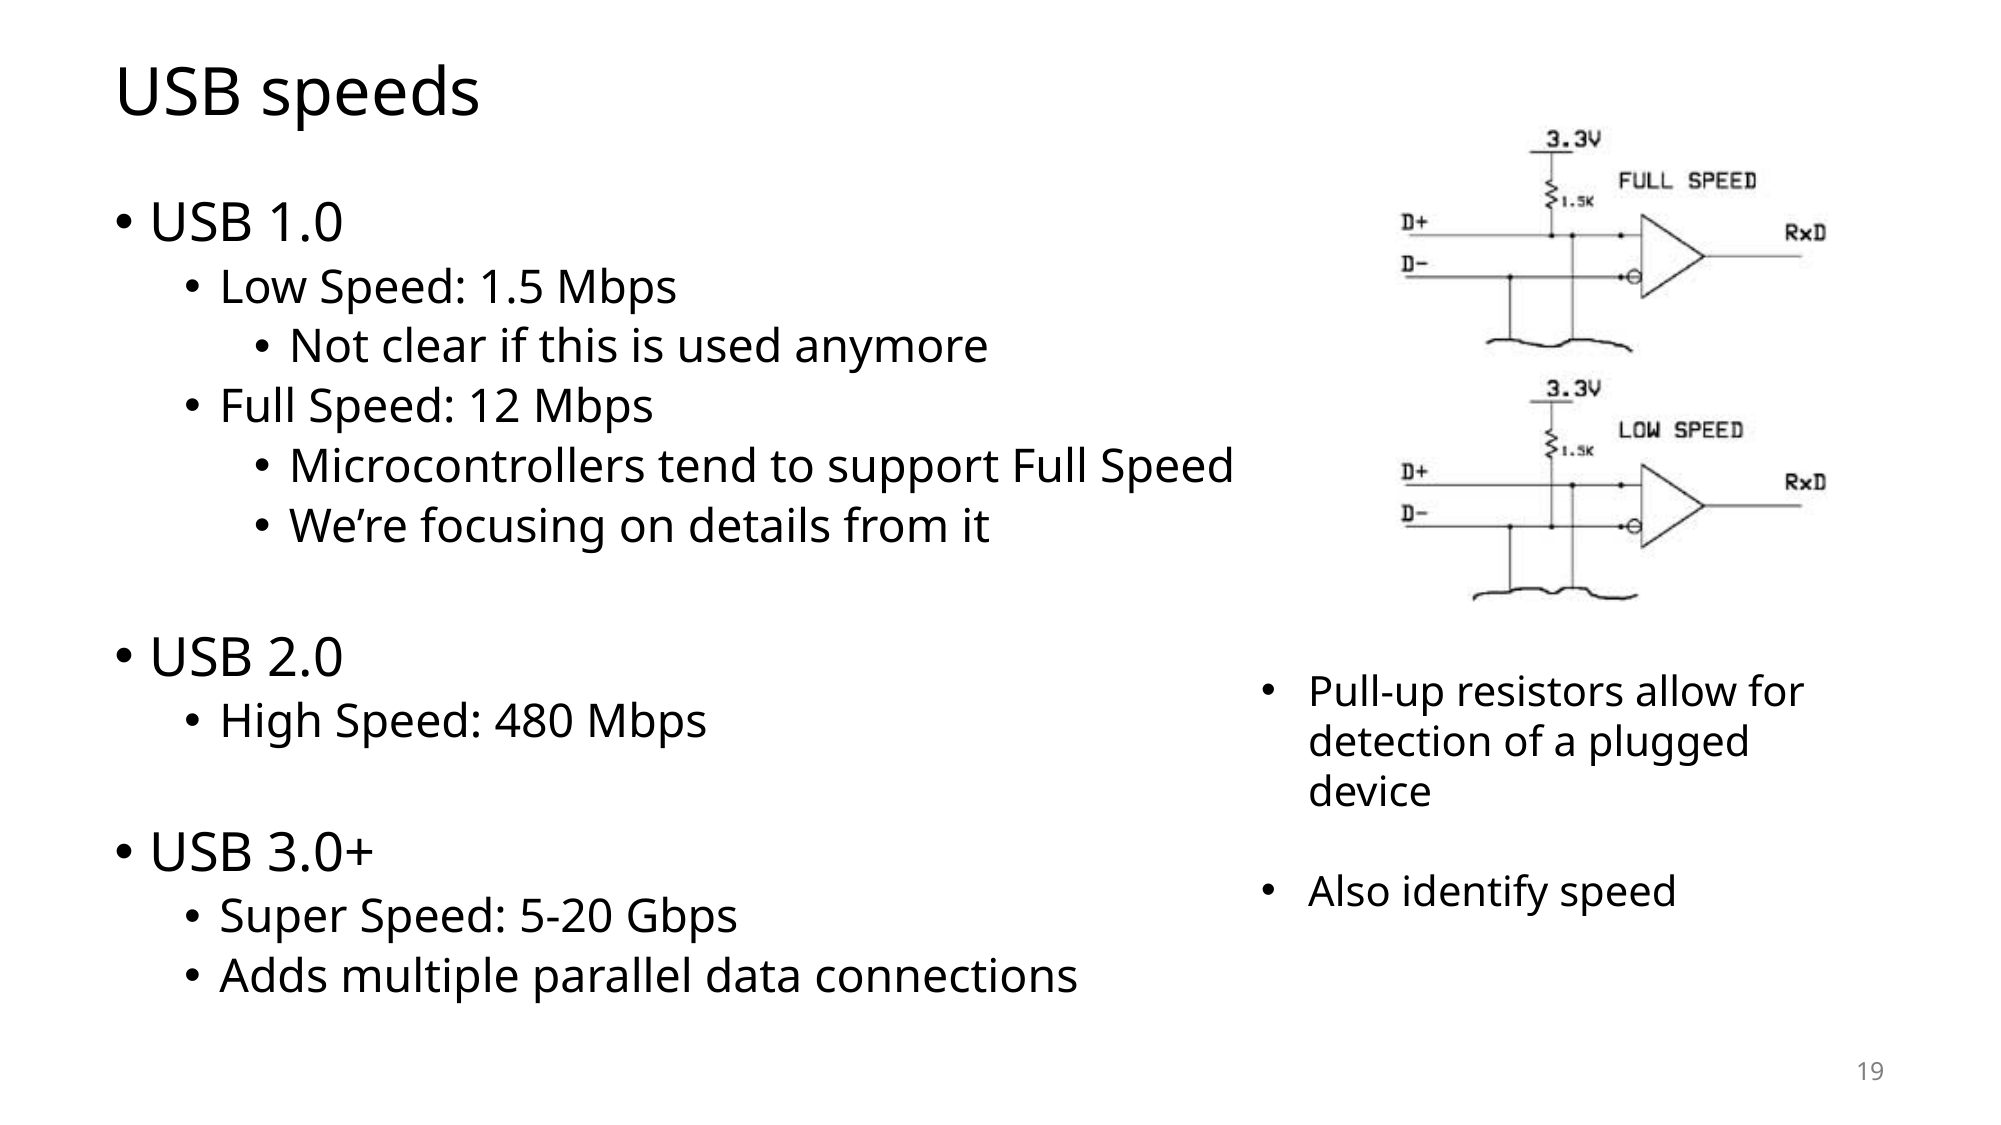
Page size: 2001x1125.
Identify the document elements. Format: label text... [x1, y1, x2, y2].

slide_number 19 [1749, 1042, 1900, 1103]
list USB 1.0 Low Speed: 1.5 Mbps Not clear if this is used anymore Full Speed: 12 Mbps Microcontrollers tend to support Full Speed We’re focusing on details from it USB 2.0 High Speed: 480 Mbps USB 3.0+ Super Speed: 5-20 Gbps Adds multiple parallel data connections [99, 187, 1900, 1013]
picture [1324, 112, 1900, 618]
text_box Pull-up resistors allow for detection of a plugged device Also identify speed [1246, 657, 1900, 922]
title USB speeds [99, 37, 1900, 150]
